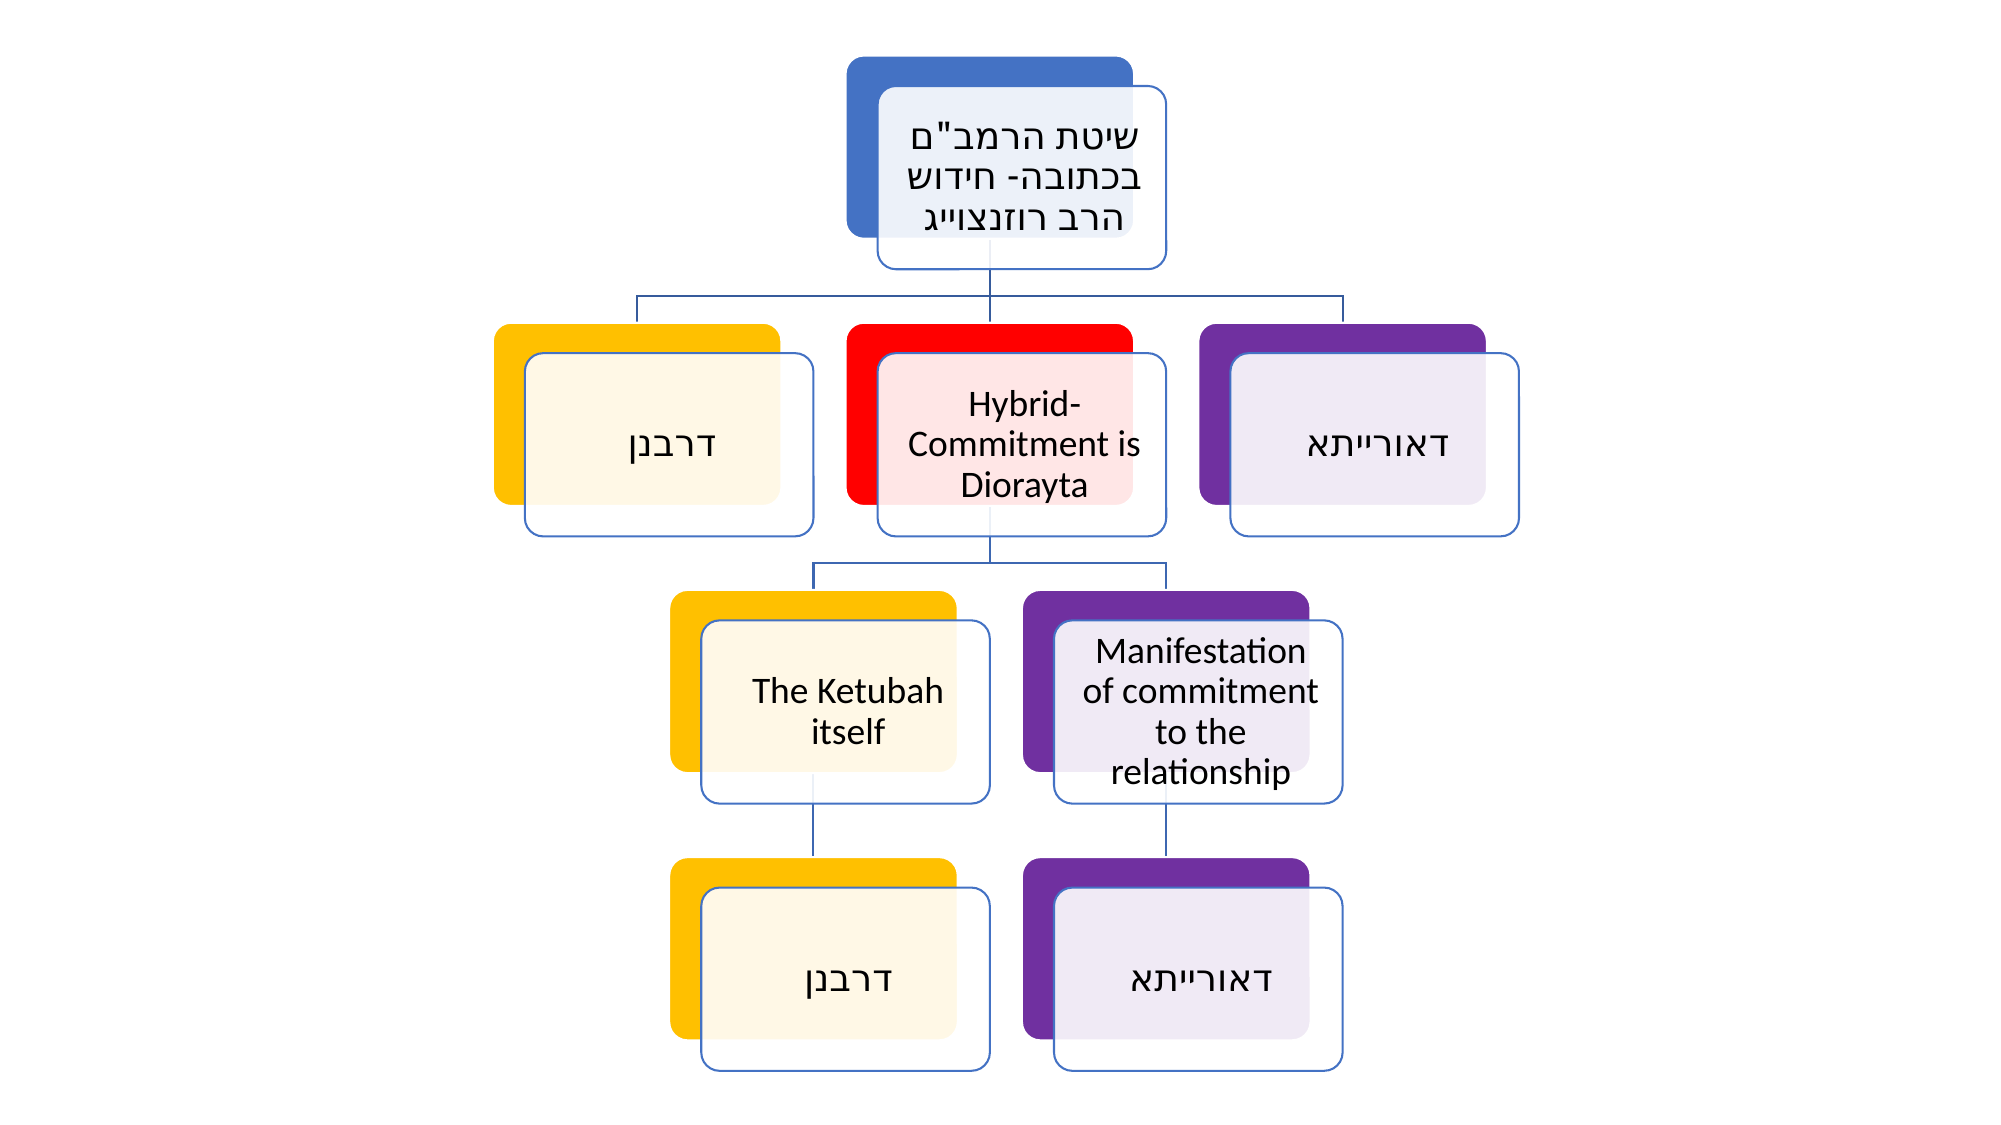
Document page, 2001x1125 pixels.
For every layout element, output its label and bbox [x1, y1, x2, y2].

list [63, 55, 1949, 1071]
